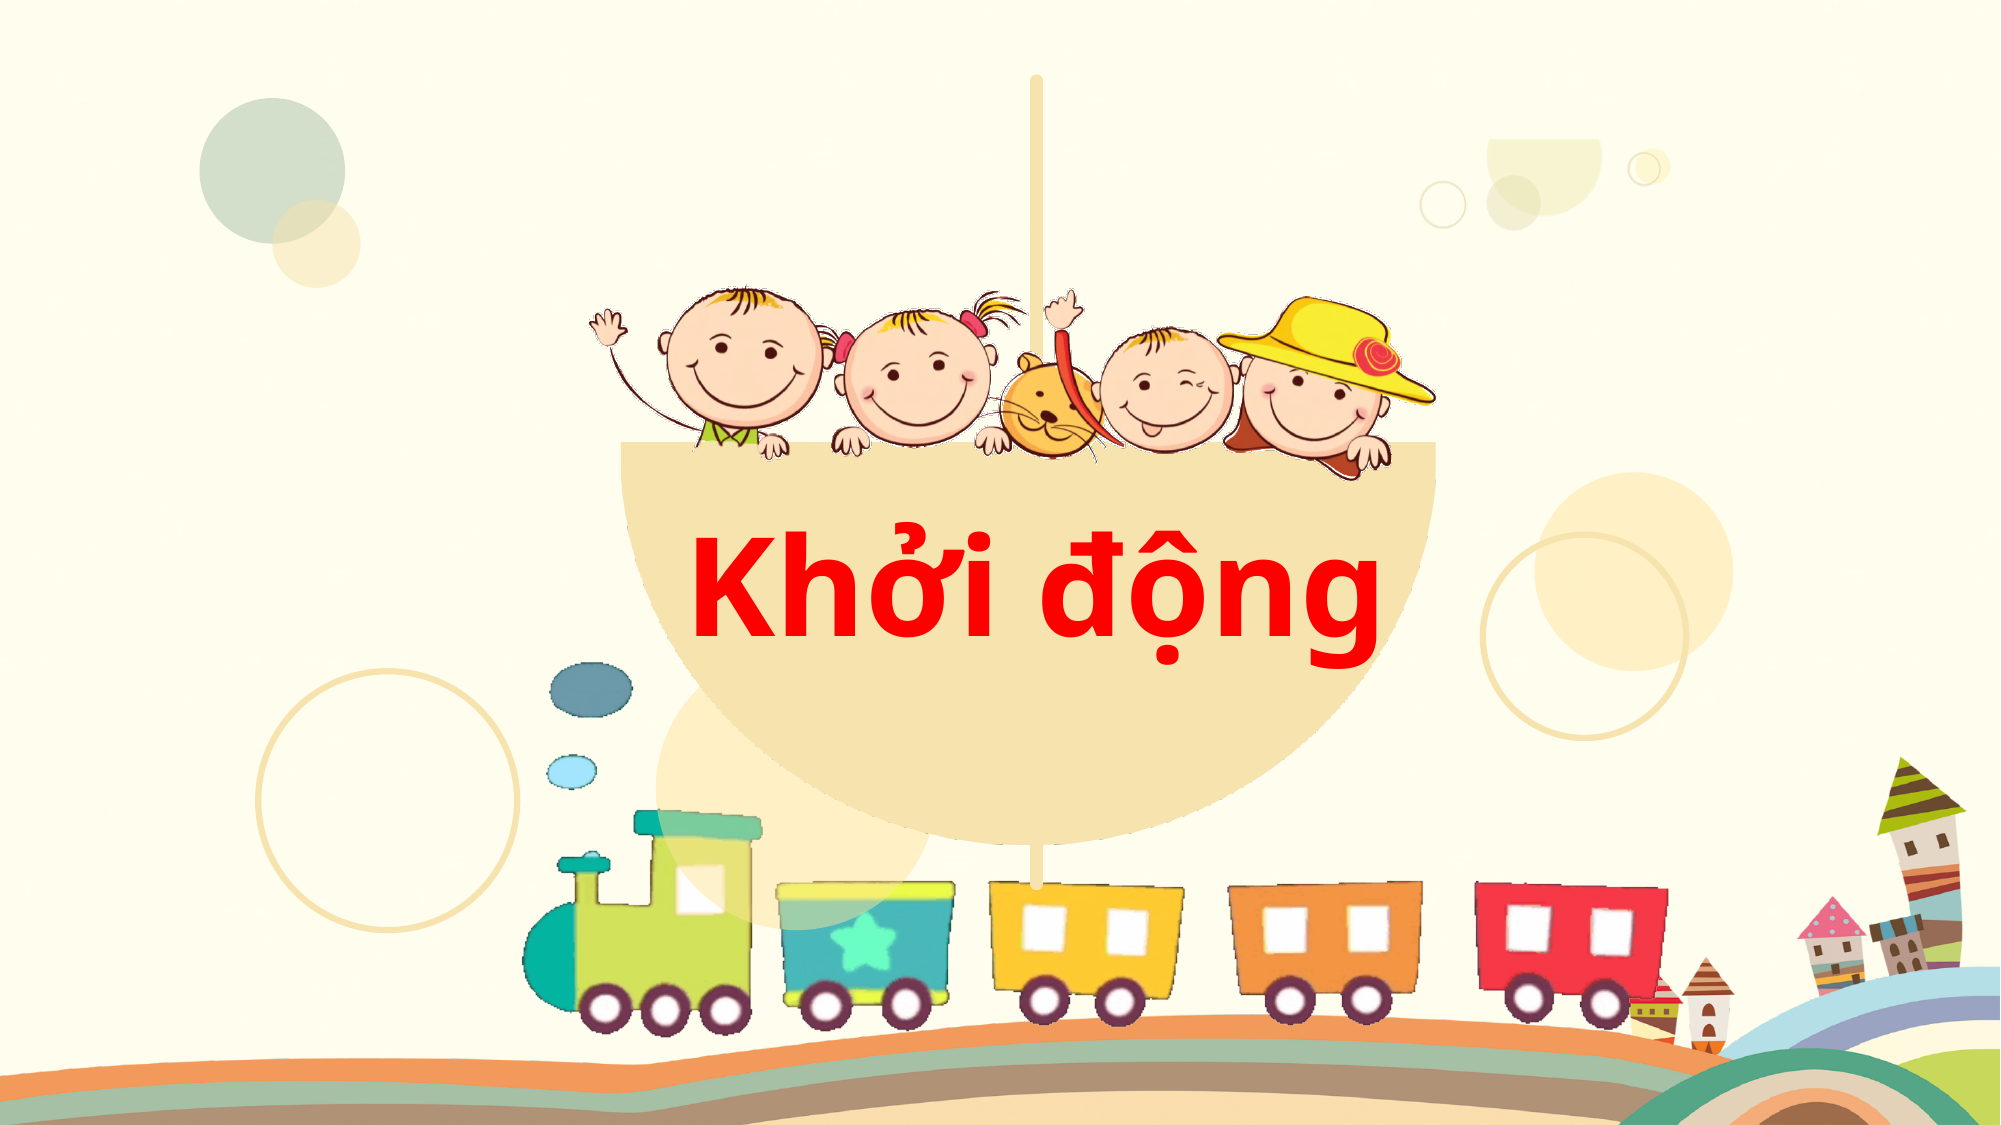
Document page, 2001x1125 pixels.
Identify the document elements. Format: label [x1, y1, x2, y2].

text_box [589, 80, 1436, 884]
text_box [271, 198, 362, 289]
text_box [198, 96, 347, 245]
text_box [257, 670, 400, 932]
text_box [1684, 610, 1688, 662]
picture [0, 0, 2000, 1125]
text_box [1546, 471, 1735, 659]
